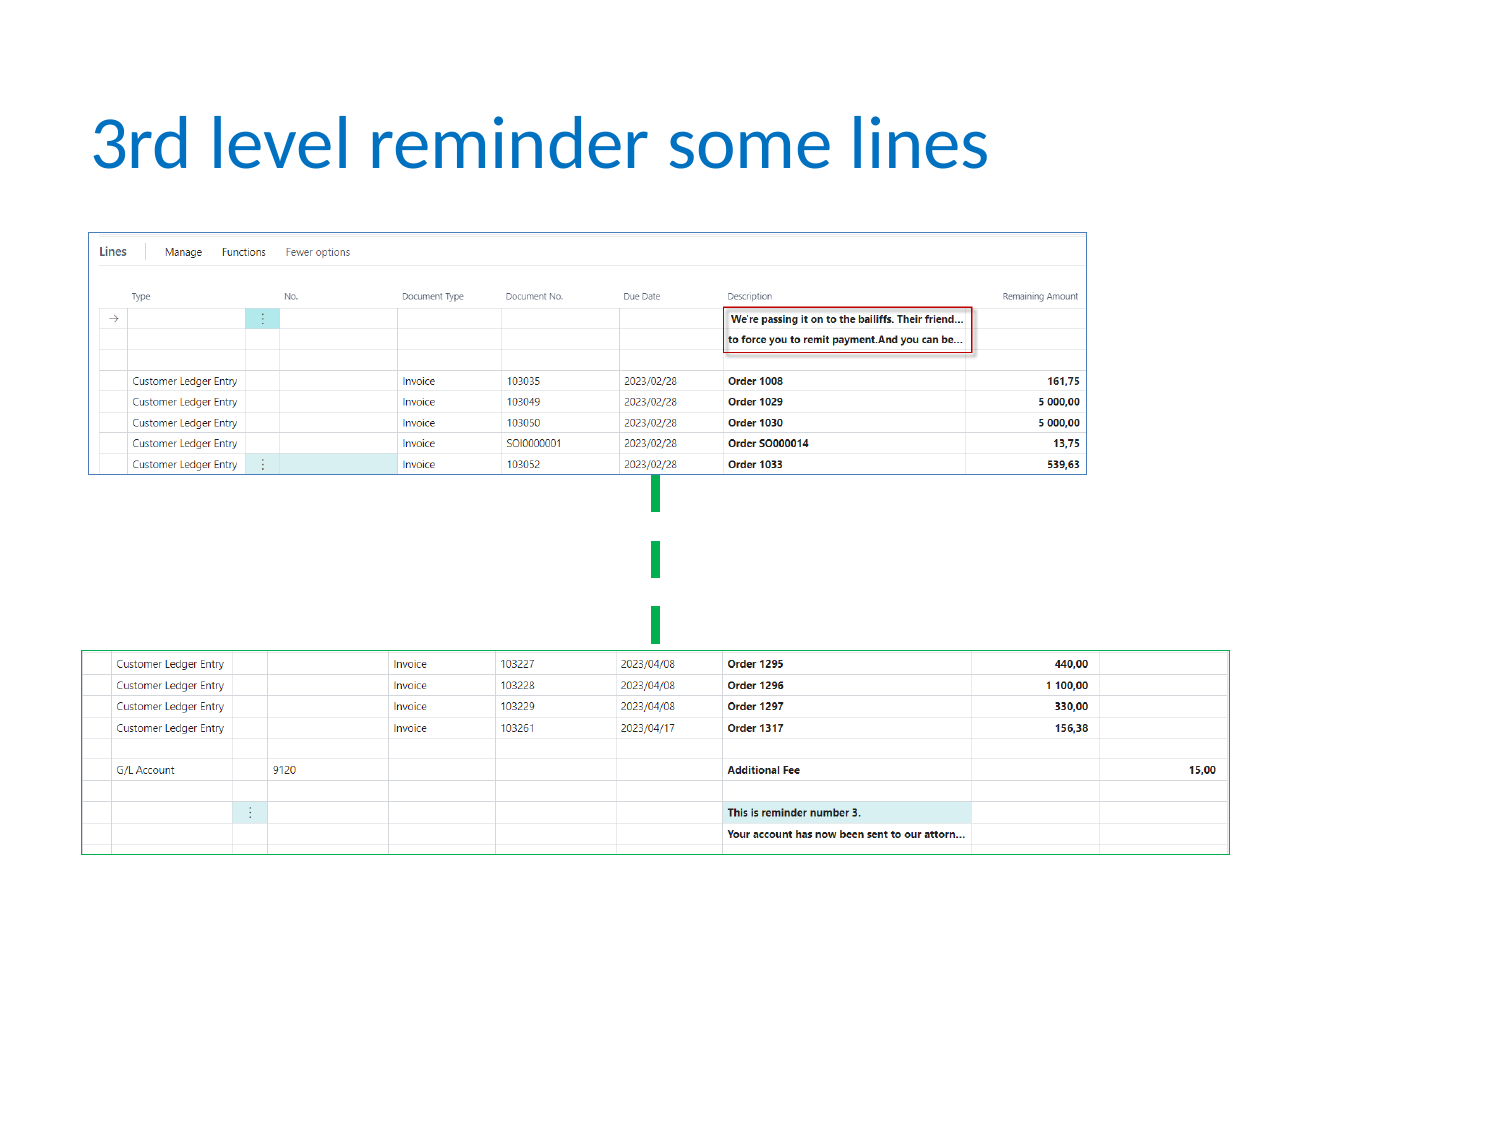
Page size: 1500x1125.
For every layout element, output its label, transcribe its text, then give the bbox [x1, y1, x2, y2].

picture [81, 649, 1230, 855]
picture [88, 232, 1087, 476]
title 3rd level reminder some lines [75, 45, 1425, 233]
